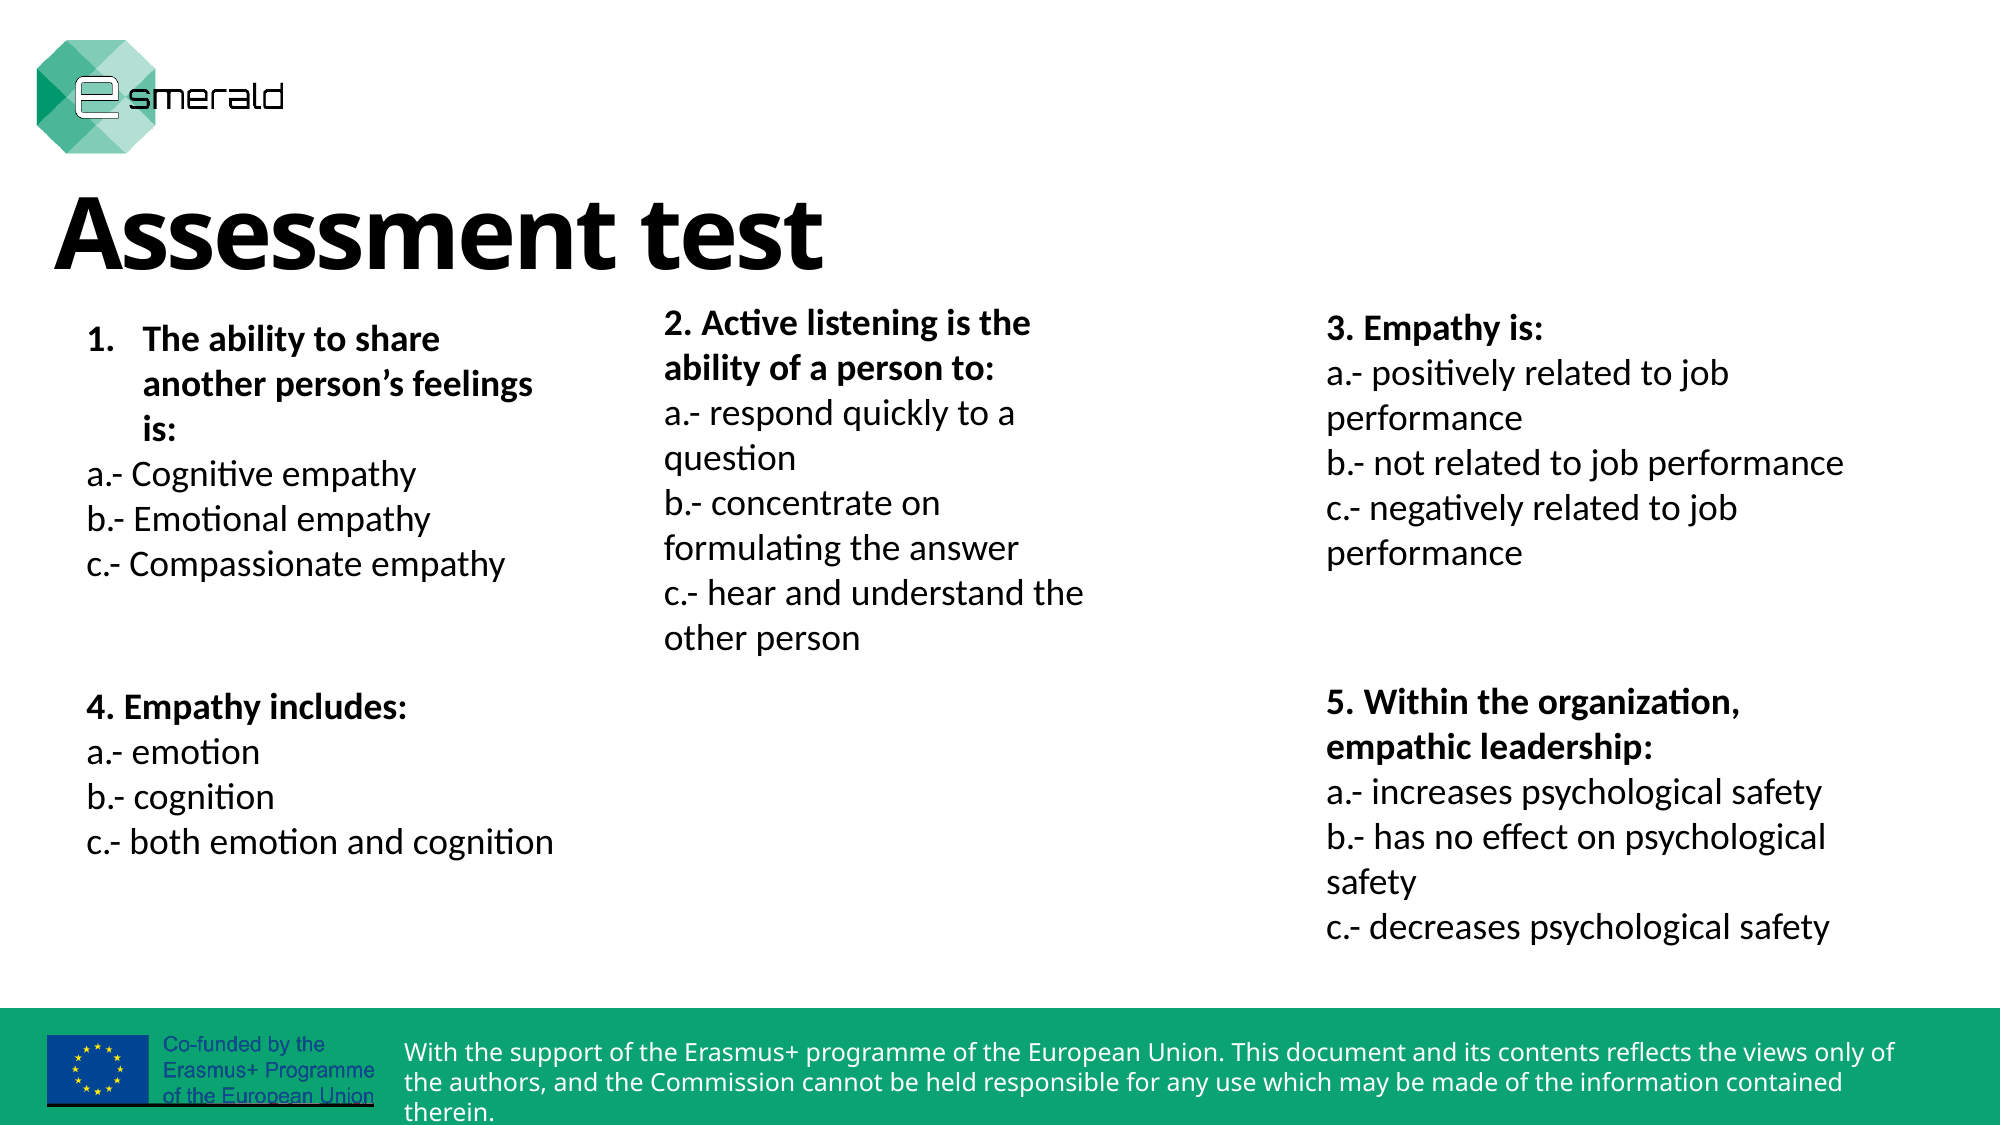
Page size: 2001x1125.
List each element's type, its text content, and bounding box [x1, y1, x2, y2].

text_box 2. Active listening is the ability of a person to: a.- respond quickly to a question b.- concentrate on formulating the answer c.- hear and understand the other person [649, 290, 1140, 666]
picture [15, 18, 302, 169]
text_box The ability to share another person’s feelings is: a.- Cognitive empathy b.- Emotional empathy c.- Compassionate empathy [71, 306, 563, 592]
text_box 5. Within the organization, empathic leadership: a.- increases psychological safety b.- has no effect on psychological safety c.- decreases psychological safety [1311, 669, 1901, 955]
text_box Assessment test [52, 167, 1737, 290]
picture [47, 1035, 374, 1107]
text_box 4. Empathy includes: a.- emotion b.- cognition c.- both emotion and cognition [71, 674, 587, 870]
text_box 3. Empathy is: a.- positively related to job performance b.- not related to job performance c.- negatively related to job performance [1311, 295, 1901, 581]
